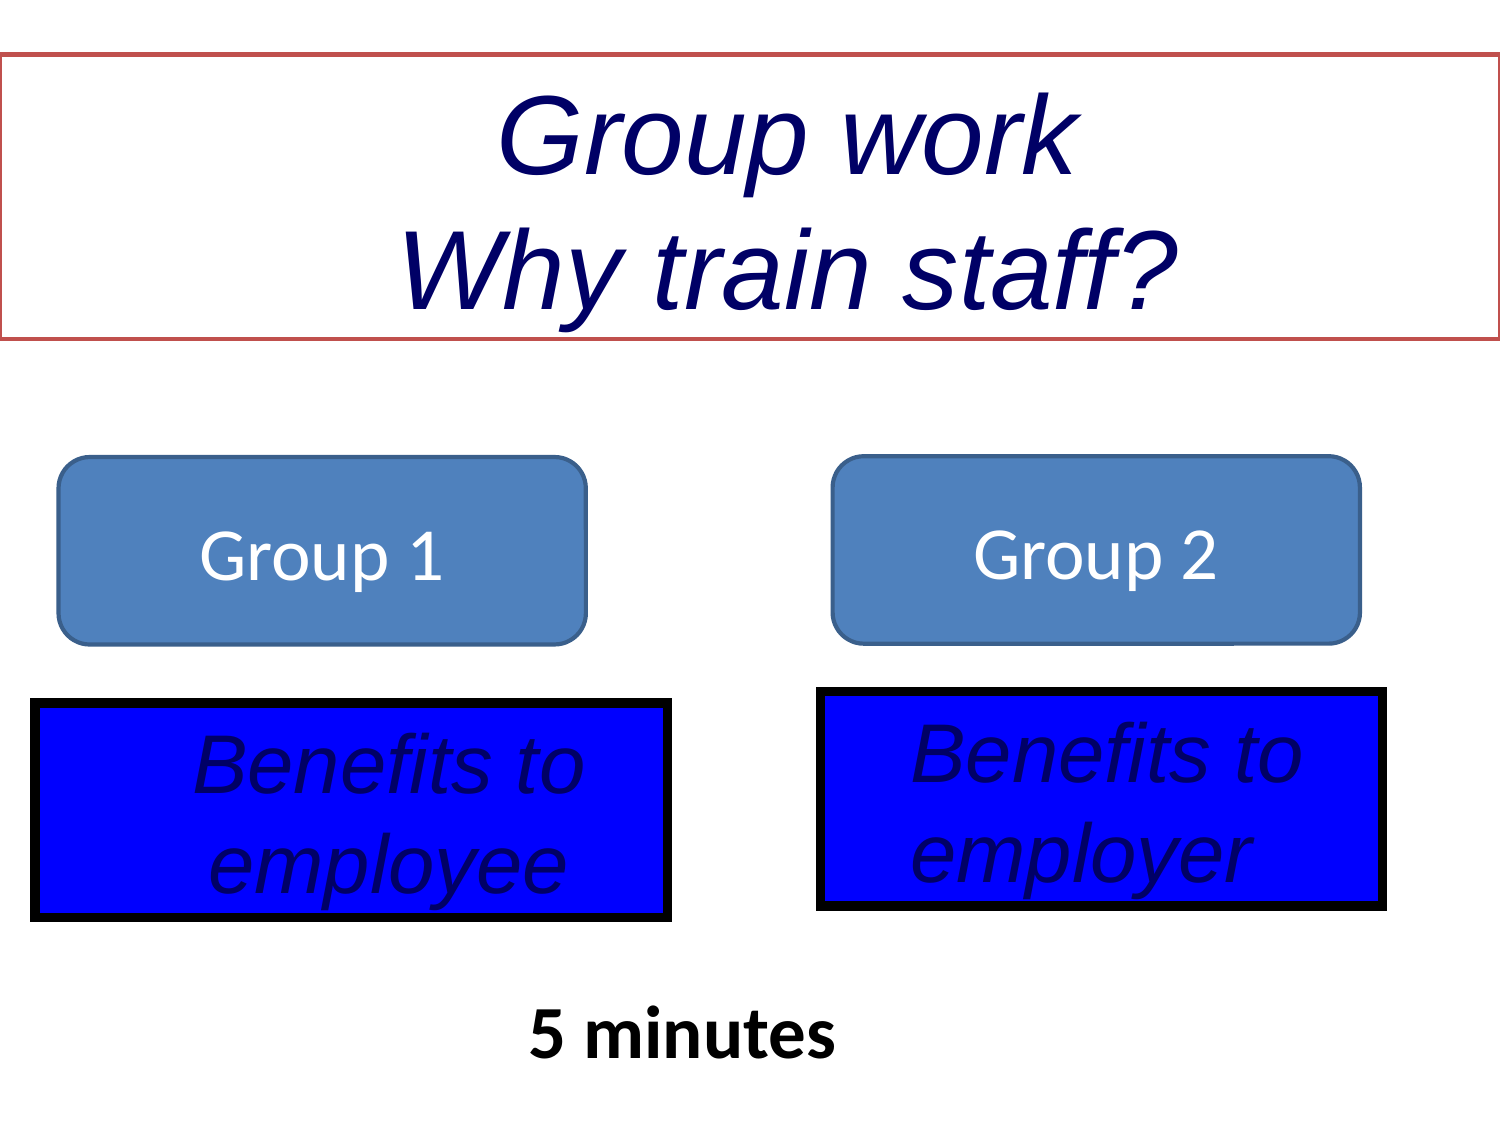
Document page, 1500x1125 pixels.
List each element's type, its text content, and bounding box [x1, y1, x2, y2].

text_box Benefits to employee [35, 703, 668, 918]
text_box Group 1 [56, 454, 588, 647]
text_box Group 2 [830, 454, 1363, 646]
text_box Benefits to employer [820, 691, 1383, 907]
text_box 5 minutes [513, 975, 1081, 1081]
text_box Group work Why train staff? [0, 52, 1500, 341]
